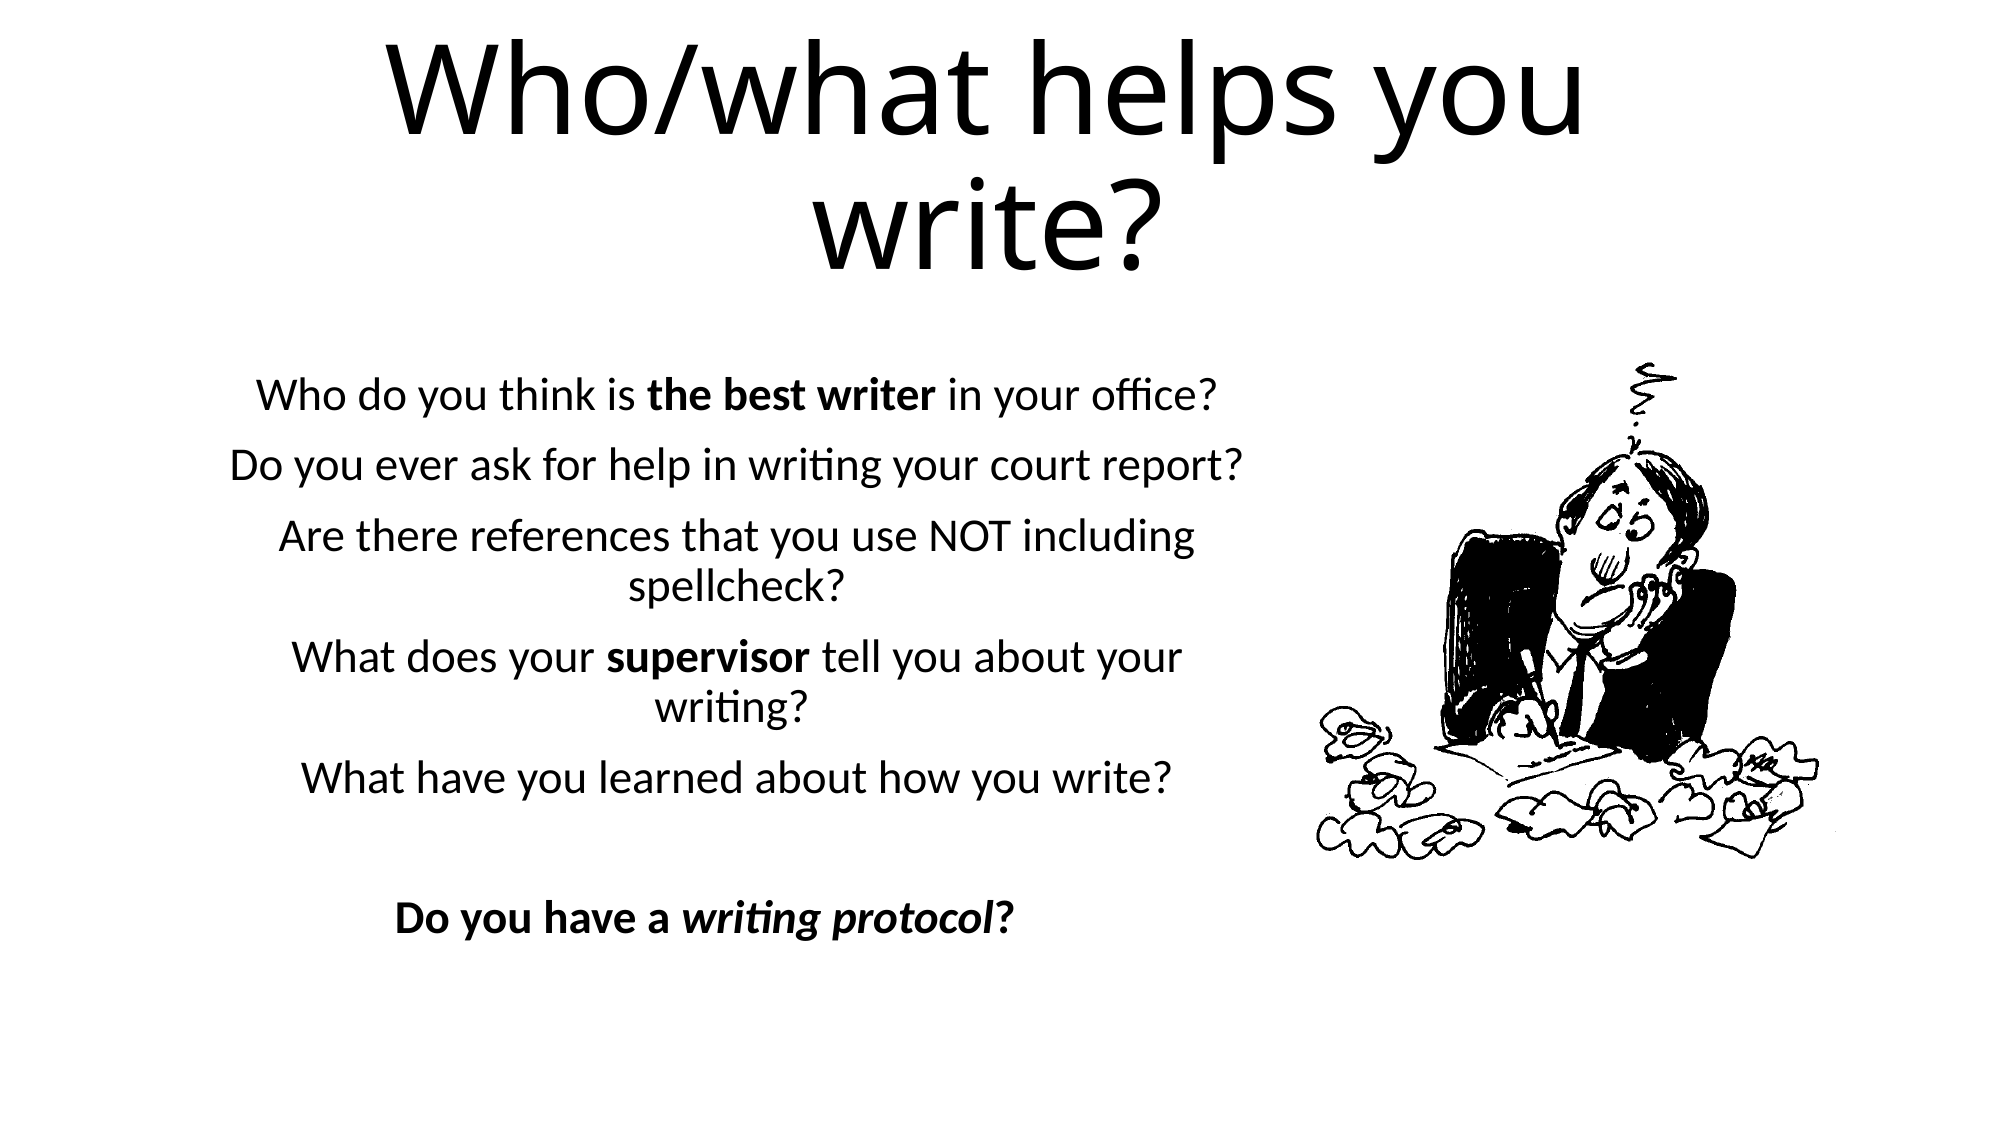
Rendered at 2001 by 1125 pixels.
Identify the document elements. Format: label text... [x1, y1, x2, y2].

subtitle Who do you think is the best writer in your office? Do you ever ask for help in writing your court report? Are there references that you use NOT including spellcheck? What does your supervisor tell you about your writing? What have you learned about how you write? Do you have a writing protocol? [200, 362, 1275, 960]
title Who/what helps you write? [237, 0, 1738, 305]
picture [1287, 337, 1836, 875]
